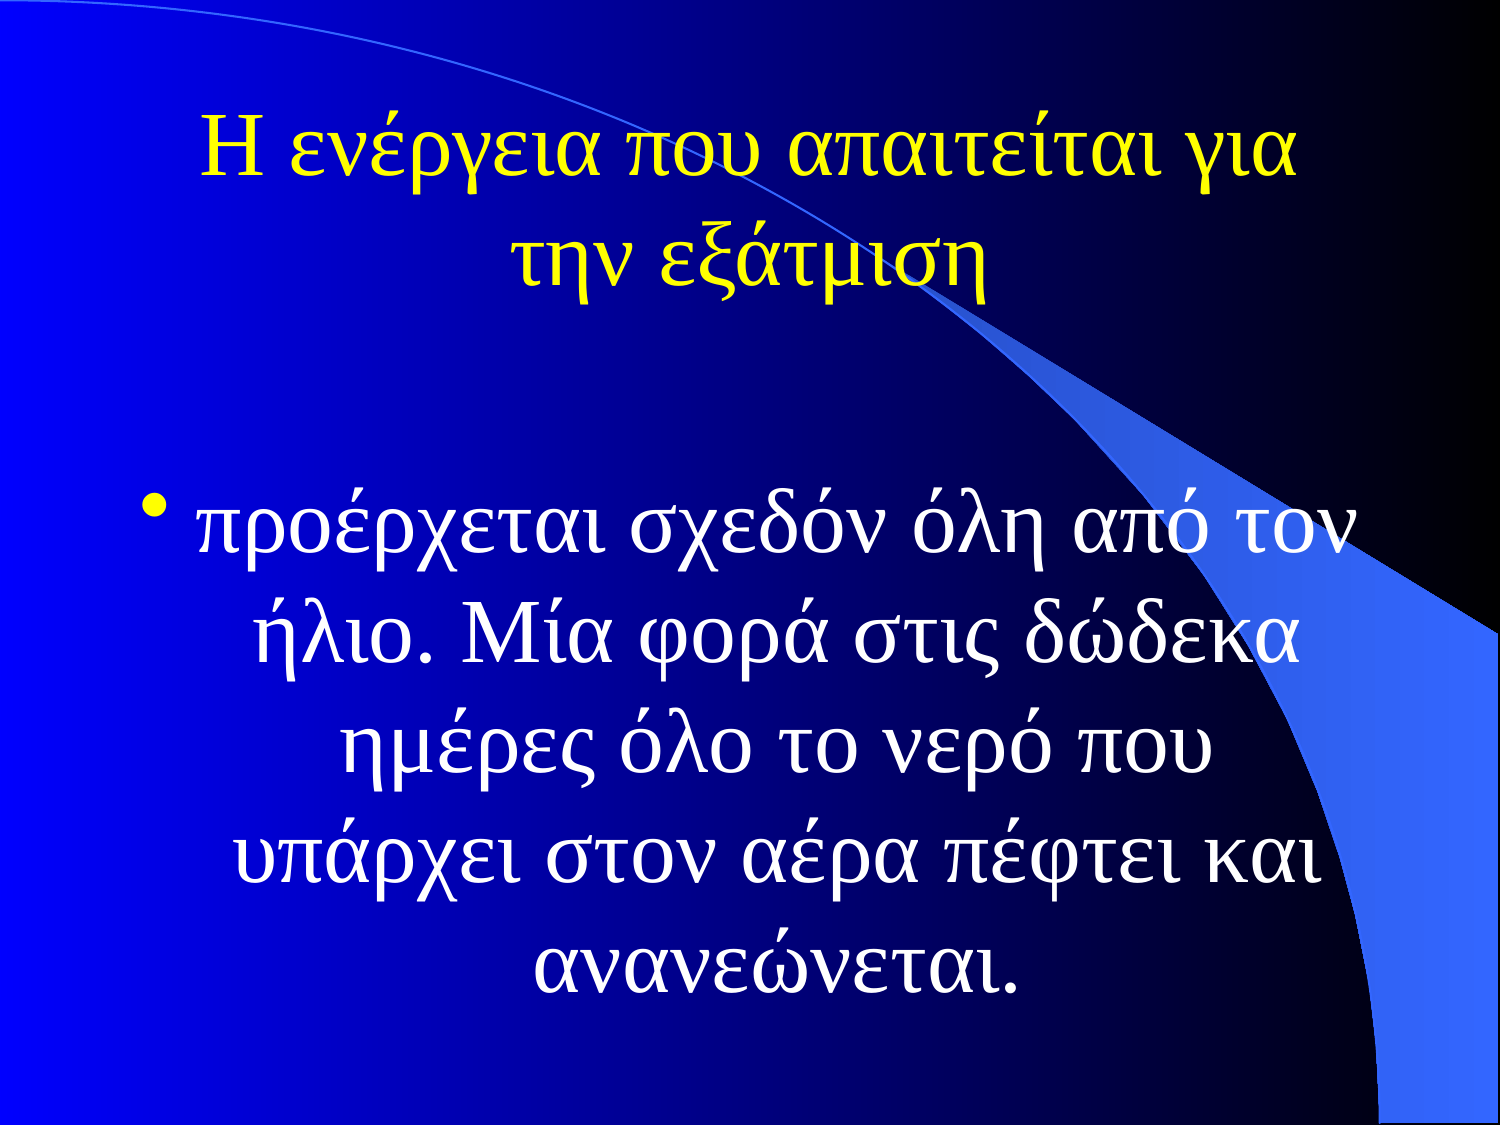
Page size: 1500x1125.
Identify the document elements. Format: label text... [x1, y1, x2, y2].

title Η ενέργεια που απαιτείται για την εξάτμιση [112, 99, 1388, 288]
list προέρχεται σχεδόν όλη από τον ήλιο. Μία φορά στις δώδεκα ημέρες όλο το νερό που υπάρχει στον αέρα πέφτει και ανανεώνεται. [112, 324, 1388, 1000]
